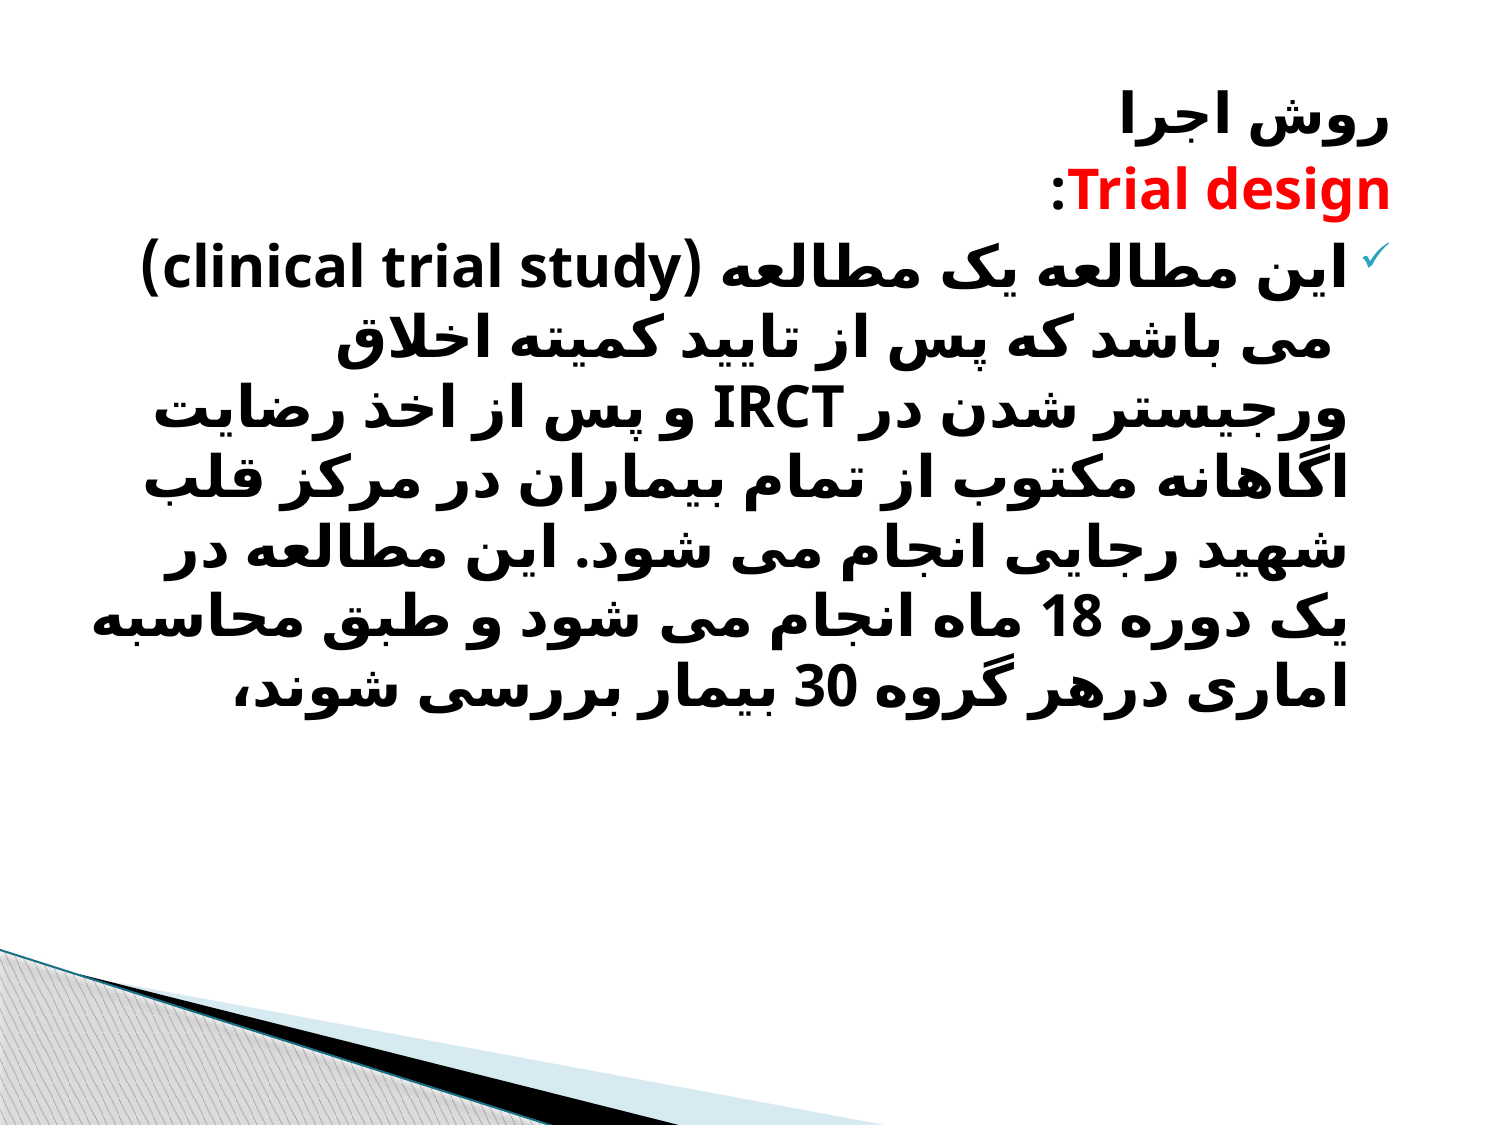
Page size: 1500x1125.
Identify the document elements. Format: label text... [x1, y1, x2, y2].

list روش اجرا Trial design: این مطالعه یک مطالعه (clinical trial study) می باشد که پس از تایید کمیته اخلاق ورجیستر شدن در IRCT و پس از اخذ رضایت اگاهانه مکتوب از تمام بیماران در مرکز قلب شهید رجایی انجام می شود. این مطالعه در یک دوره 18 ماه انجام می شود و طبق محاسبه اماری درهر گروه 30 بیمار بررسی شوند، [75, 70, 1425, 986]
